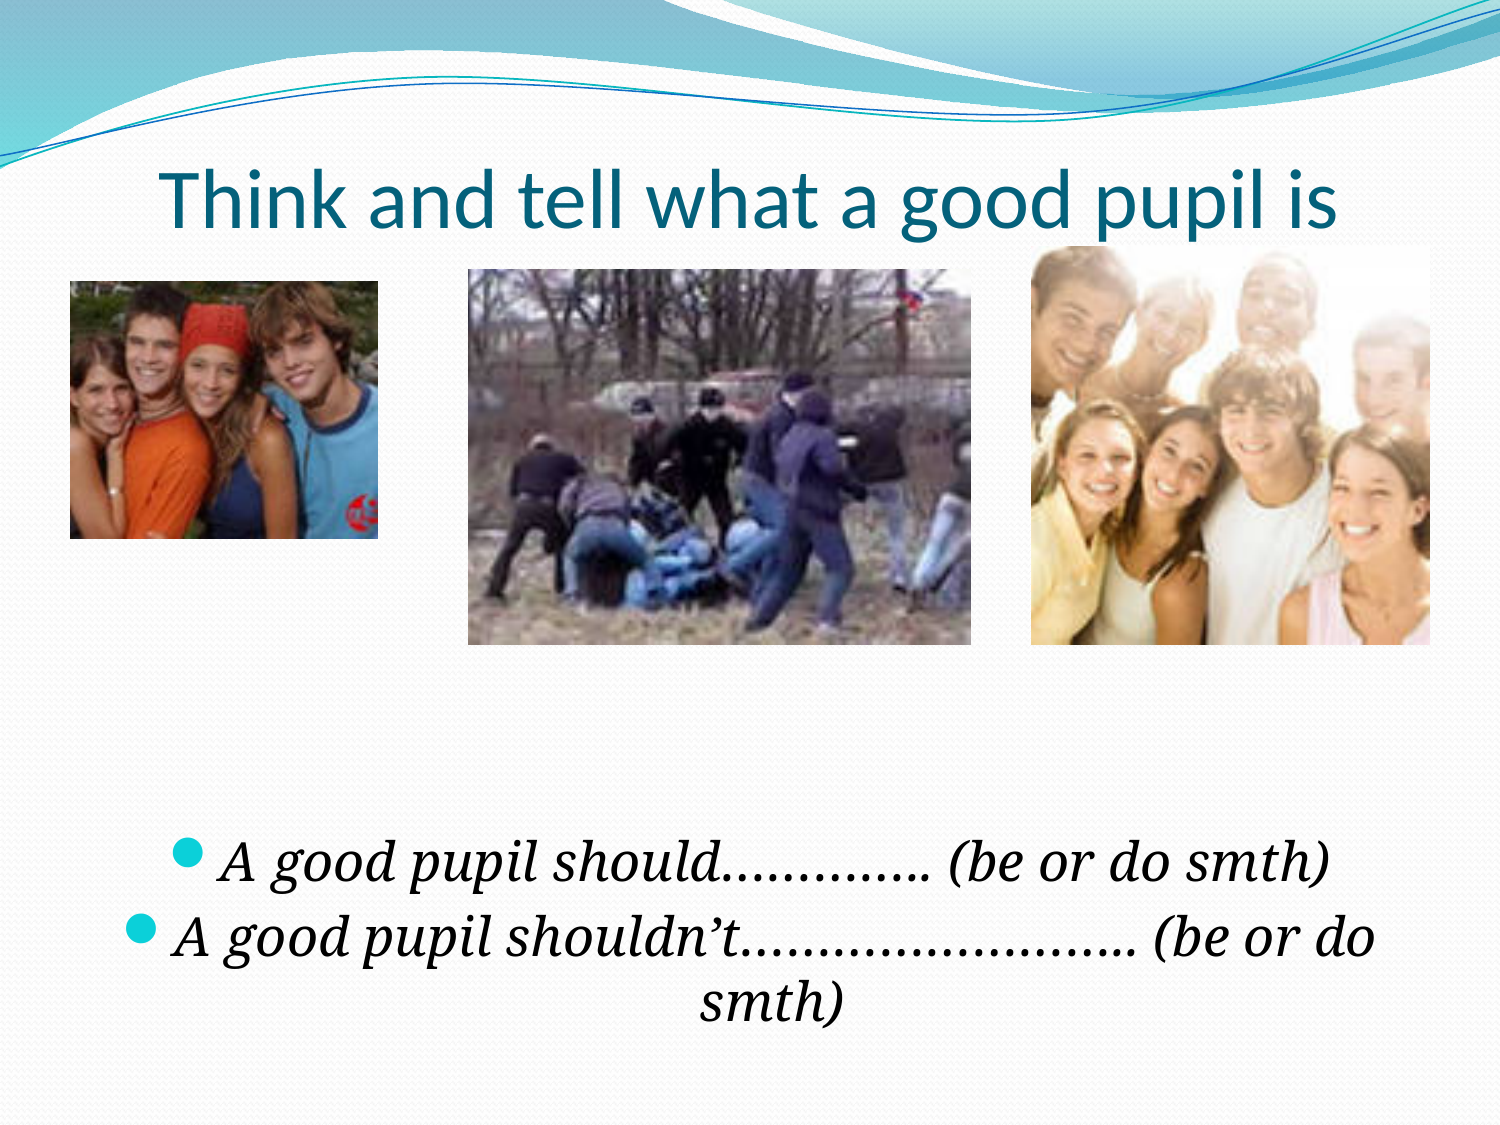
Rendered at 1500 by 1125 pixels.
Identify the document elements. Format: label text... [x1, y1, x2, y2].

picture [70, 280, 378, 540]
list A good pupil should………….. (be or do smth) A good pupil shouldn’t…………………….. (be or do smth) [75, 667, 1425, 1038]
title Think and tell what a good pupil is [75, 70, 1425, 247]
picture [468, 269, 972, 645]
picture [1031, 245, 1430, 645]
